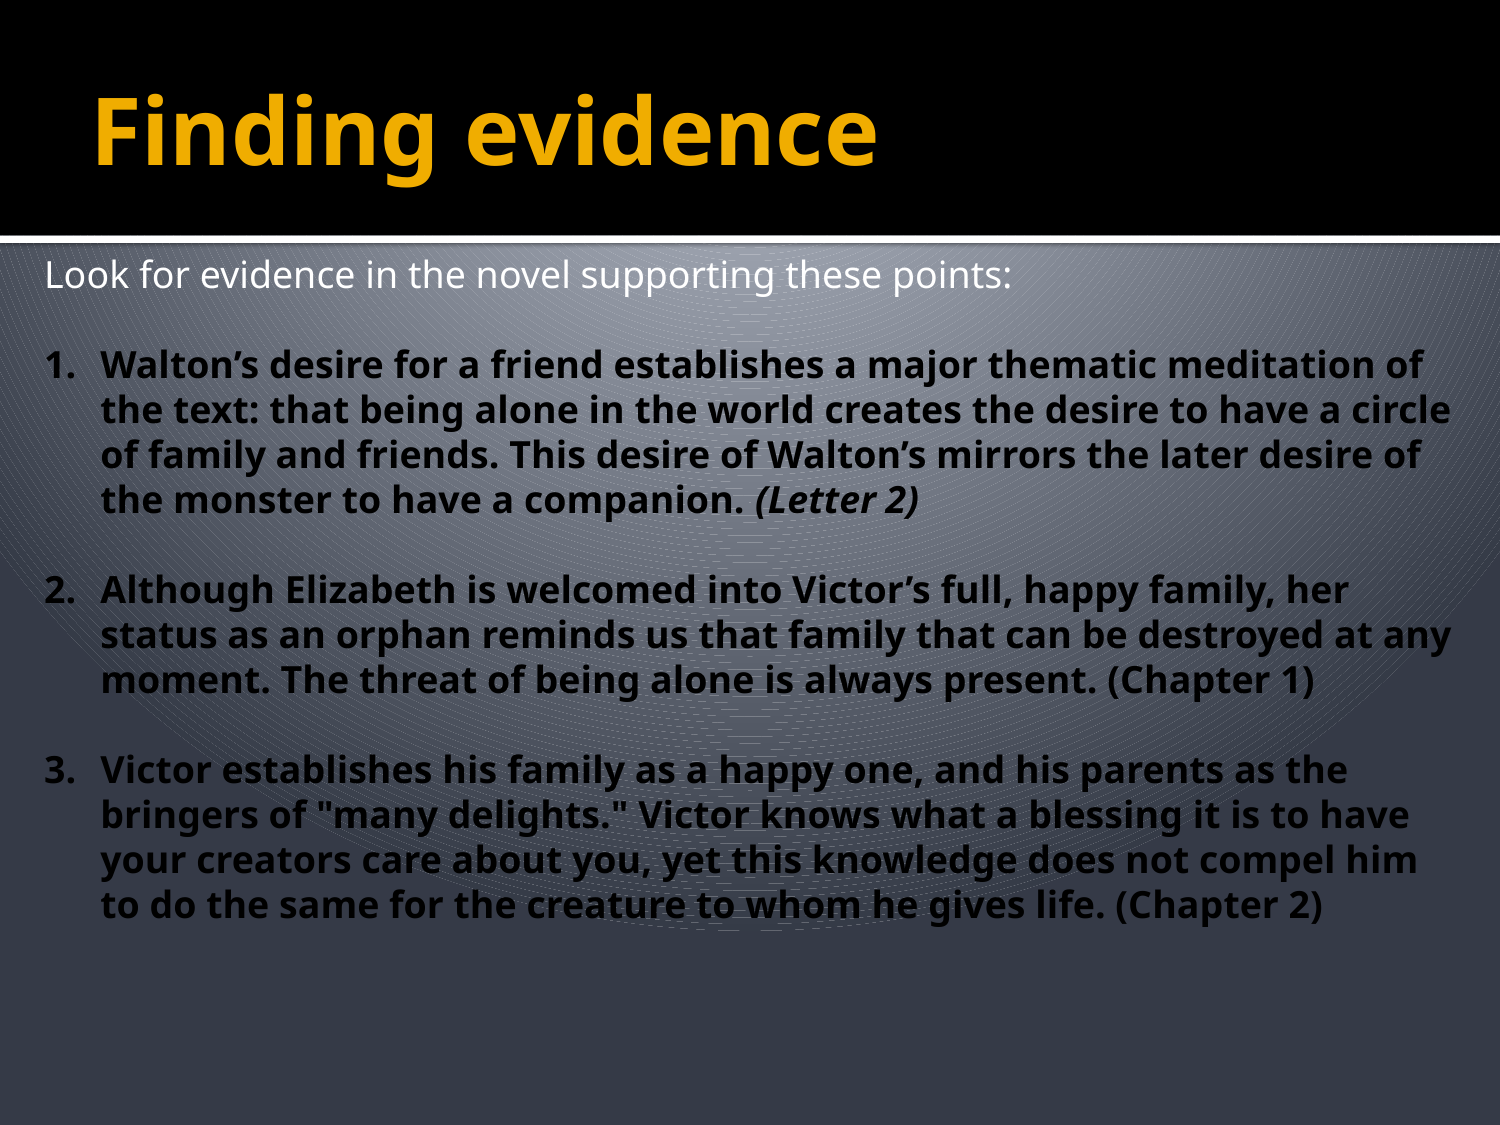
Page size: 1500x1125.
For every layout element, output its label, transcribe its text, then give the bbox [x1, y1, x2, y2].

title Finding evidence [75, 24, 1425, 231]
text_box Look for evidence in the novel supporting these points: Walton’s desire for a friend establishes a major thematic meditation of the text: that being alone in the world creates the desire to have a circle of family and friends. This desire of Walton’s mirrors the later desire of the monster to have a companion. (Letter 2) Although Elizabeth is welcomed into Victor’s full, happy family, her status as an orphan reminds us that family that can be destroyed at any moment. The threat of being alone is always present. (Chapter 1) Victor establishes his family as a happy one, and his parents as the bringers of "many delights." Victor knows what a blessing it is to have your creators care about you, yet this knowledge does not compel him to do the same for the creature to whom he gives life. (Chapter 2) [29, 243, 1471, 1125]
